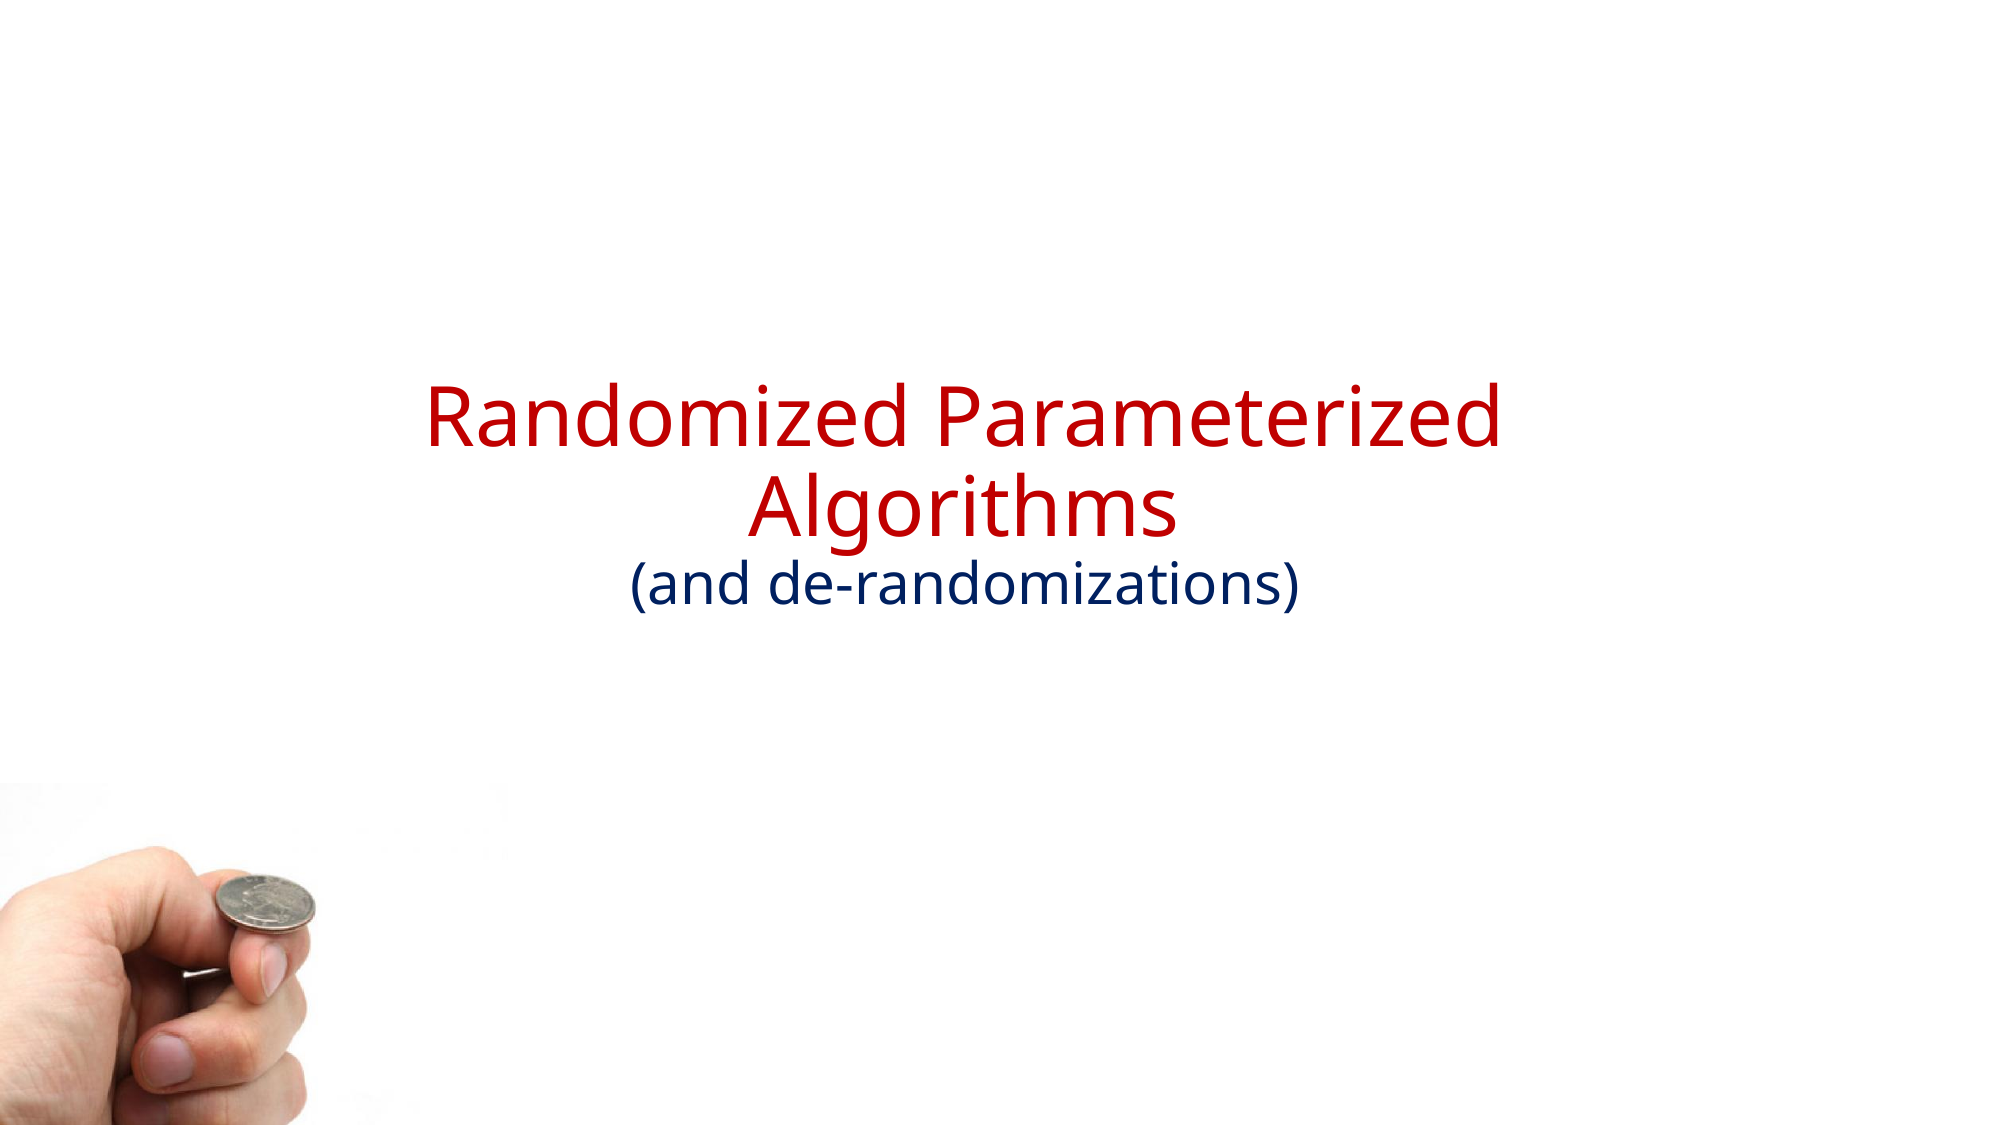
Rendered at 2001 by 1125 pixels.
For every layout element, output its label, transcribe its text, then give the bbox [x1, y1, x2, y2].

title Randomized Parameterized Algorithms (and de-randomizations) [214, 232, 1715, 625]
picture [0, 783, 508, 1125]
